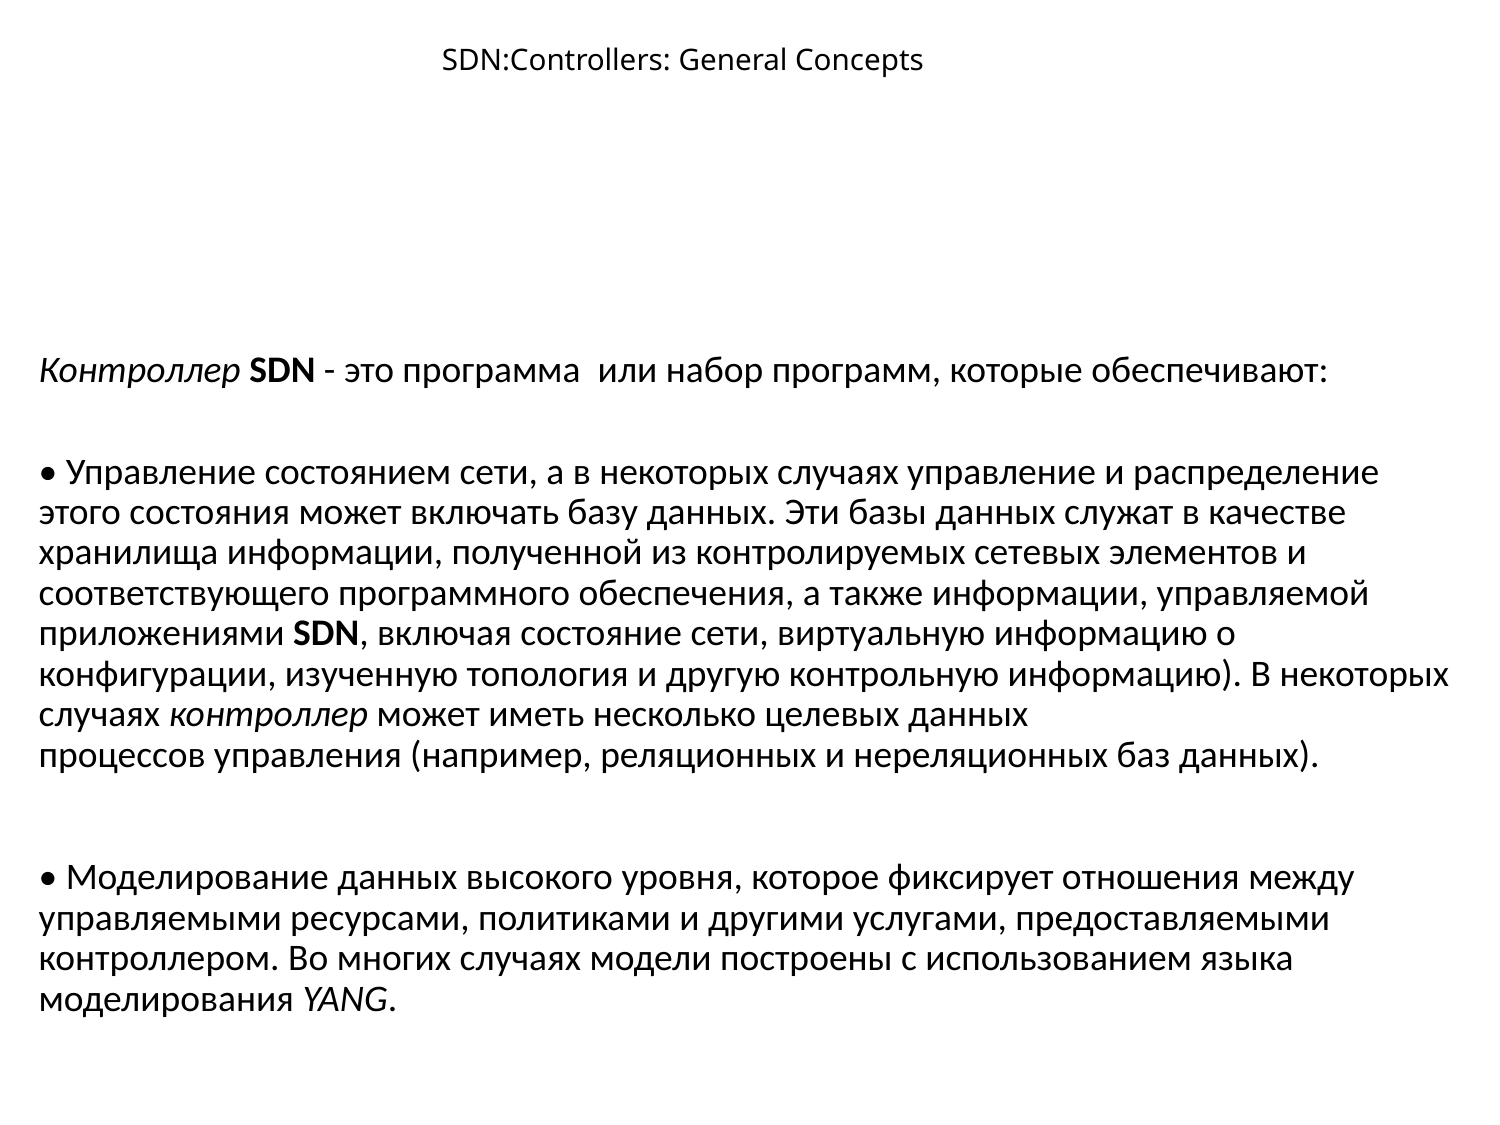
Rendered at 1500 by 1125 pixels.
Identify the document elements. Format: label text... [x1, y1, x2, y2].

list Контроллер SDN - это программа или набор программ, которые обеспечивают: • Управление состоянием сети, а в некоторых случаях управление и распределение этого состояния может включать базу данных. Эти базы данных служат в качестве хранилища информации, полученной из контролируемых сетевых элементов и соответствующего программного обеспечения, а также информации, управляемой приложениями SDN, включая состояние сети, виртуальную информацию о конфигурации, изученную топология и другую контрольную информацию). В некоторых случаях контроллер может иметь несколько целевых данных процессов управления (например, реляционных и нереляционных баз данных). • Моделирование данных высокого уровня, которое фиксирует отношения между управляемыми ресурсами, политиками и другими услугами, предоставляемыми контроллером. Во многих случаях модели построены с использованием языка моделирования YANG. [23, 276, 1477, 1058]
title SDN:Controllers: General Concepts [426, 27, 1034, 95]
